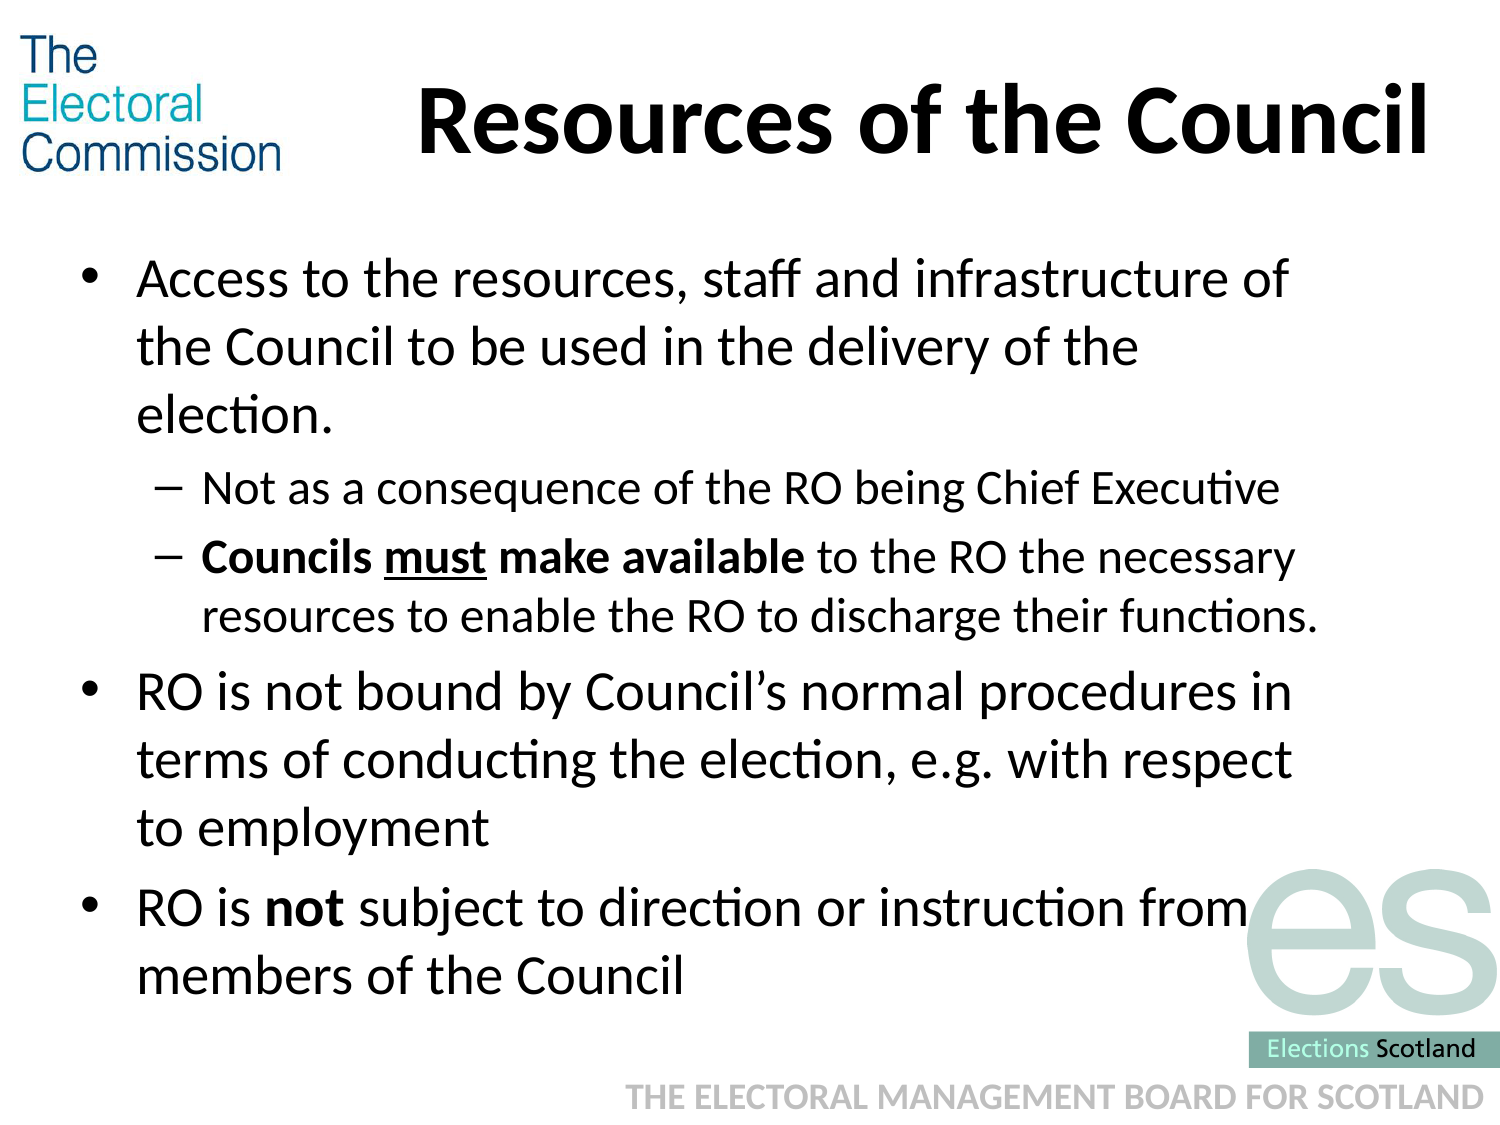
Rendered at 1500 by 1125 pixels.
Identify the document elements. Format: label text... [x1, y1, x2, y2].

picture [1247, 869, 1500, 1068]
title Resources of the Council [383, 42, 1447, 185]
list Access to the resources, staff and infrastructure of the Council to be used in the delivery of the election. Not as a consequence of the RO being Chief Executive Councils must make available to the RO the necessary resources to enable the RO to discharge their functions. RO is not bound by Council’s normal procedures in terms of conducting the election, e.g. with respect to employment RO is not subject to direction or instruction from members of the Council [64, 233, 1341, 1037]
